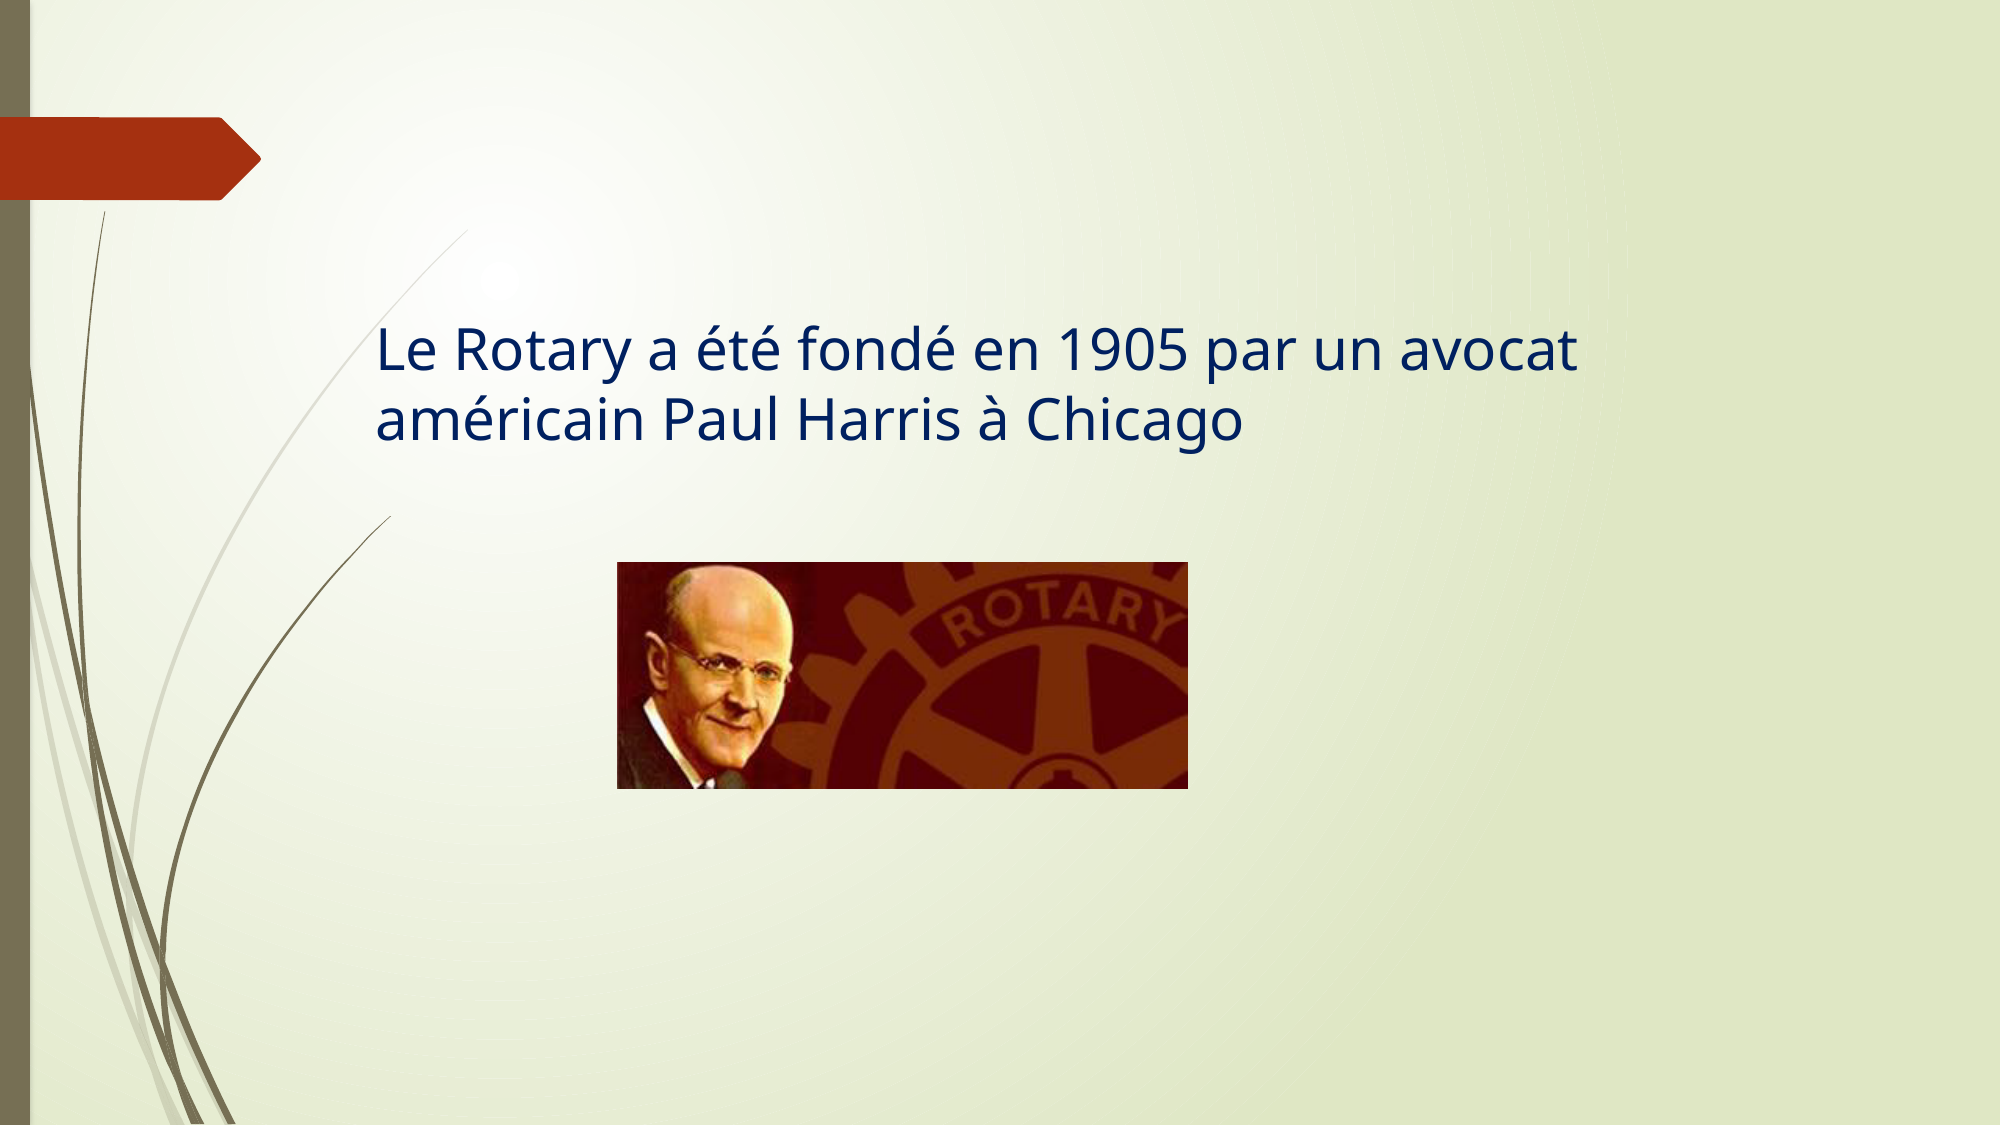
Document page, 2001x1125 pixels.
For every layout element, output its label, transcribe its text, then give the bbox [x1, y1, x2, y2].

title Le Rotary a été fondé en 1905 par un avocat américain Paul Harris à Chicago [360, 305, 1823, 516]
picture [617, 562, 1189, 790]
